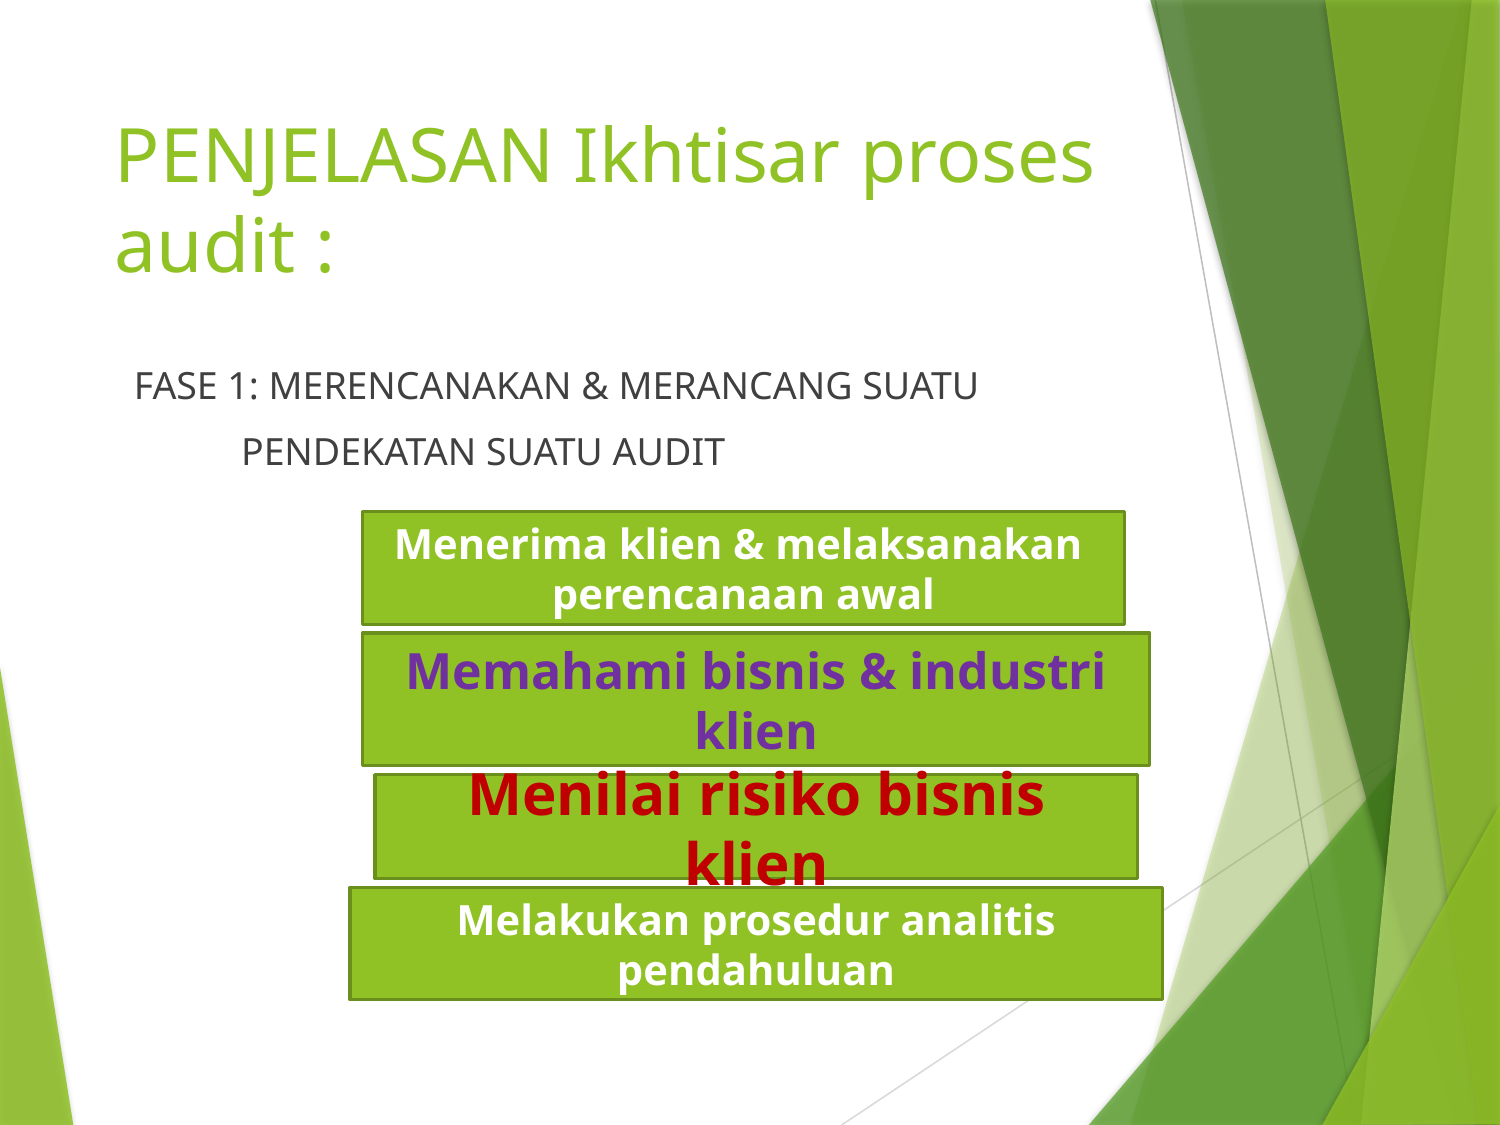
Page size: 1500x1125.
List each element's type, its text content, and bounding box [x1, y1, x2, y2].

text_box Memahami bisnis & industri klien [361, 631, 1151, 767]
text_box Melakukan prosedur analitis pendahuluan [348, 886, 1164, 1001]
title PENJELASAN Ikhtisar proses audit : [99, 99, 1142, 317]
list FASE 1: MERENCANAKAN & MERANCANG SUATU PENDEKATAN SUATU AUDIT [99, 354, 1142, 992]
text_box Menerima klien & melaksanakan perencanaan awal [361, 510, 1126, 626]
text_box Menilai risiko bisnis klien [373, 773, 1139, 880]
